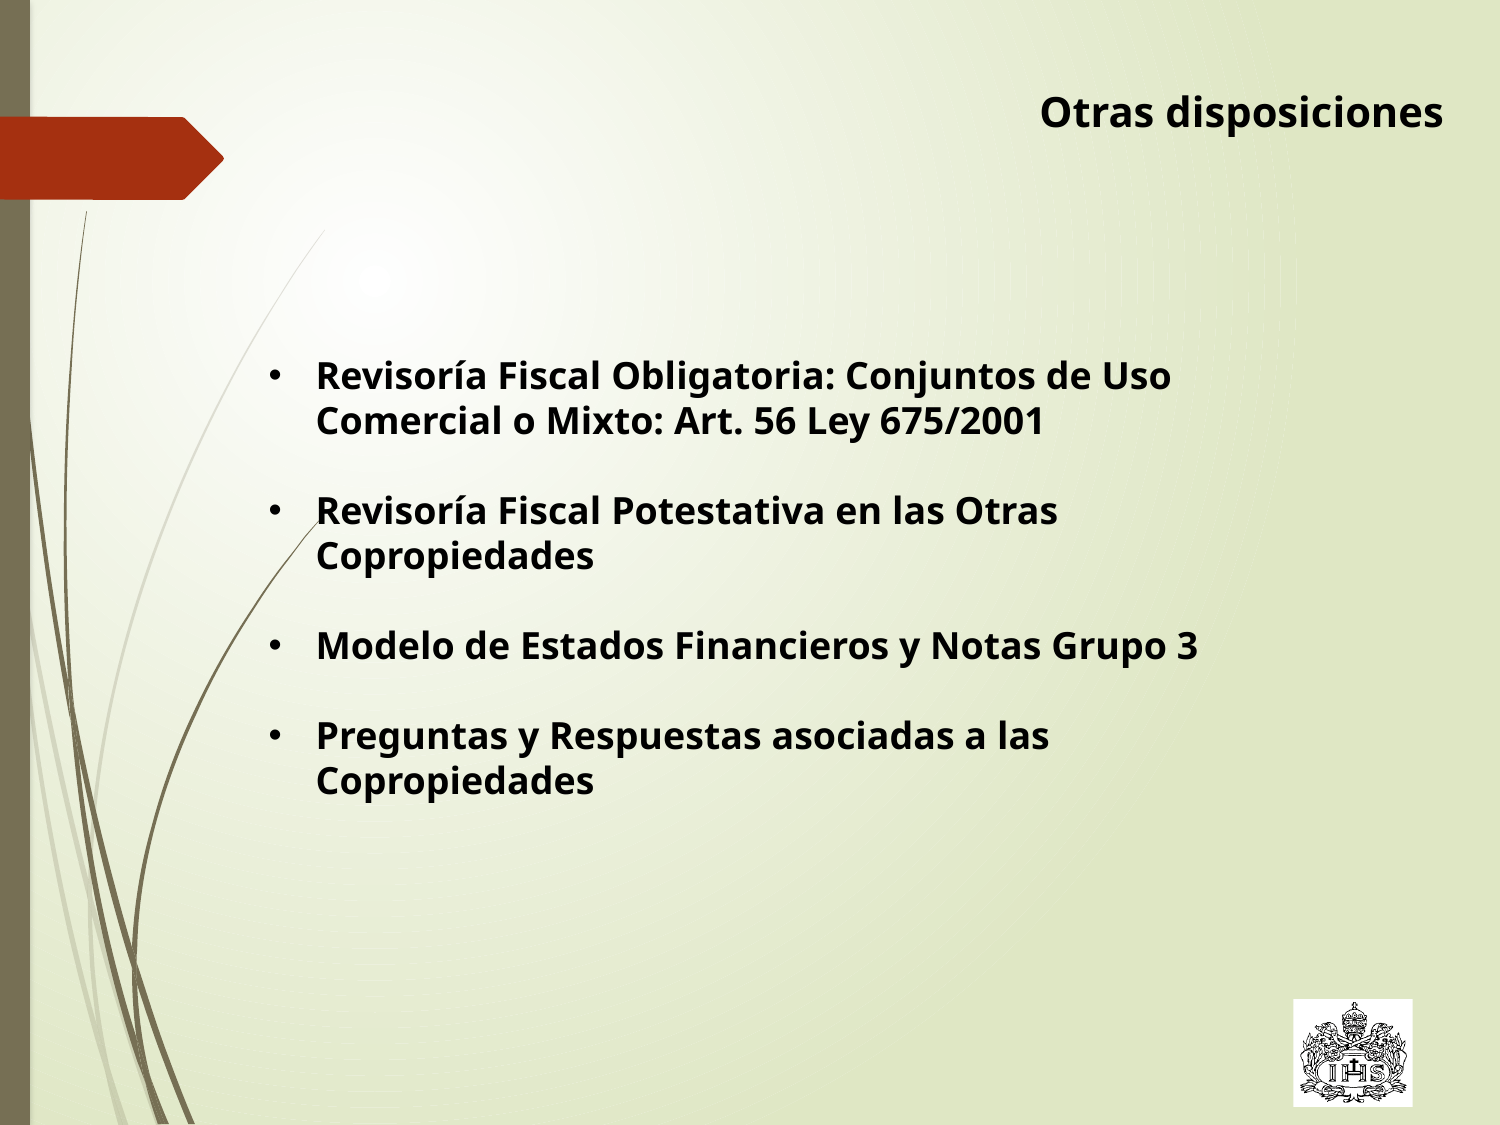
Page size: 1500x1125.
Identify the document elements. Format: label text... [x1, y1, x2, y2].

text_box Otras disposiciones [41, 78, 1459, 143]
text_box Revisoría Fiscal Obligatoria: Conjuntos de Uso Comercial o Mixto: Art. 56 Ley 675/2001 Revisoría Fiscal Potestativa en las Otras Copropiedades Modelo de Estados Financieros y Notas Grupo 3 Preguntas y Respuestas asociadas a las Copropiedades [253, 344, 1324, 810]
picture [1293, 999, 1413, 1107]
